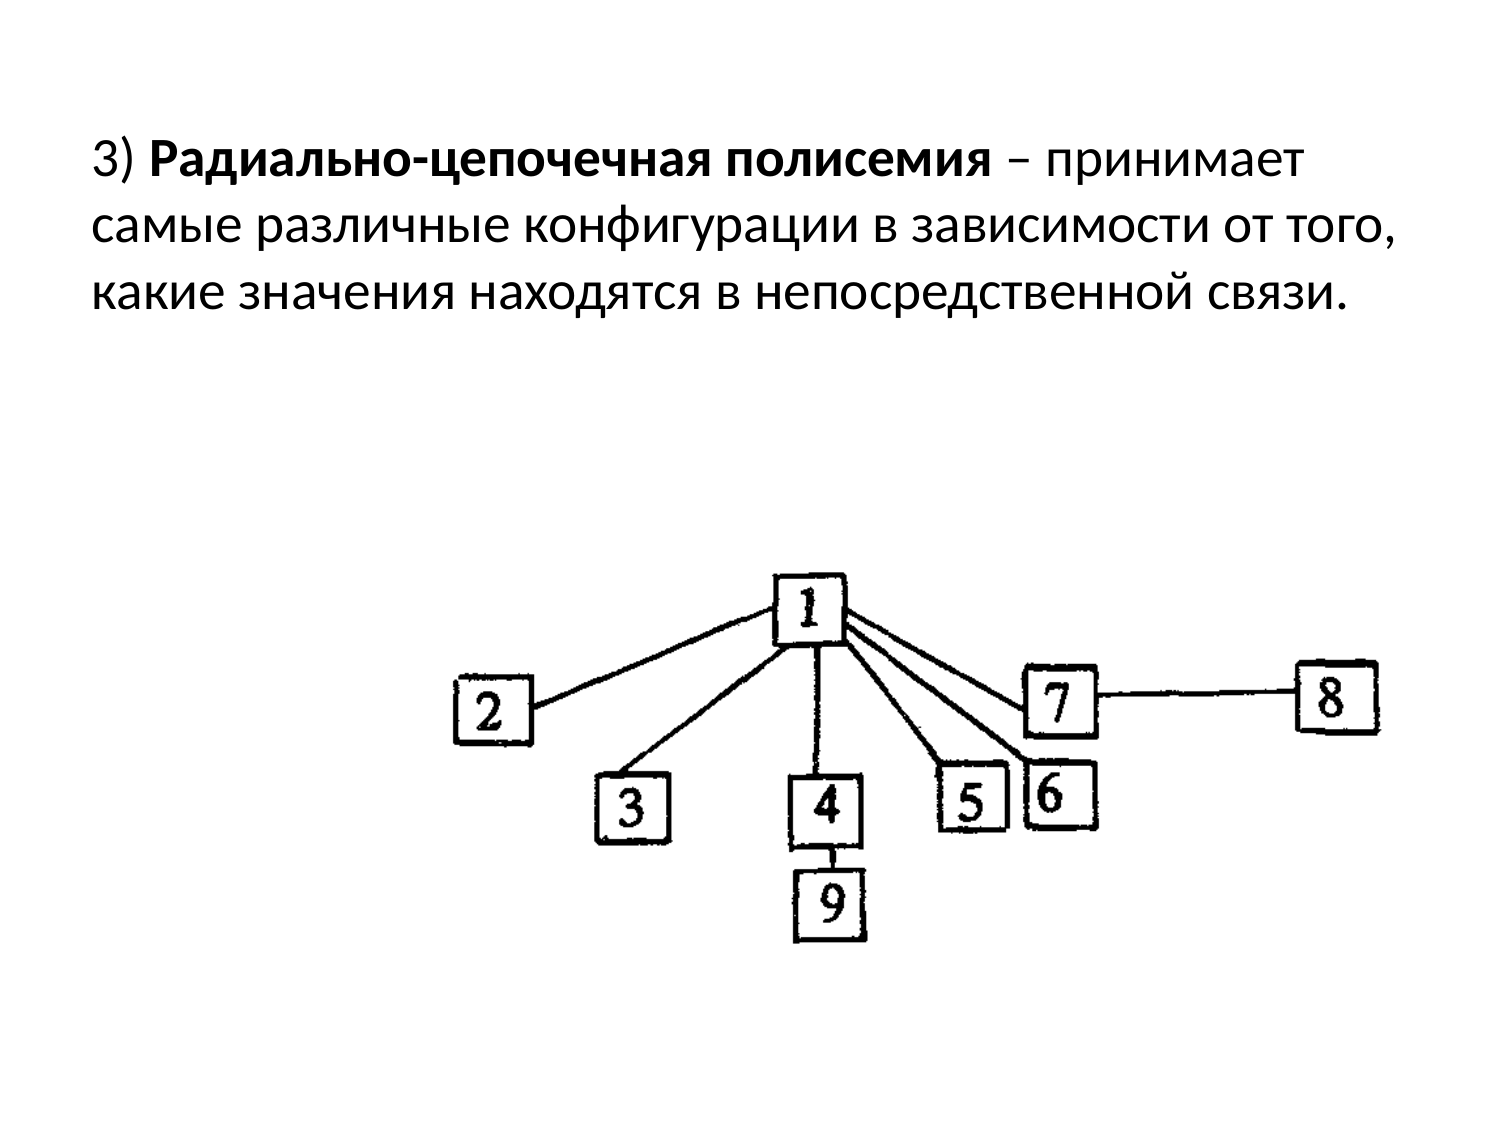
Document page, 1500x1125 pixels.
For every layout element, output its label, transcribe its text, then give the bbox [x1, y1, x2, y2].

picture [0, 562, 1500, 949]
list 3) Радиально-цепочечная полисемия – принимает самые различные конфигурации в зависимости от того, какие значения находятся в непосредственной связи. [76, 113, 1427, 398]
